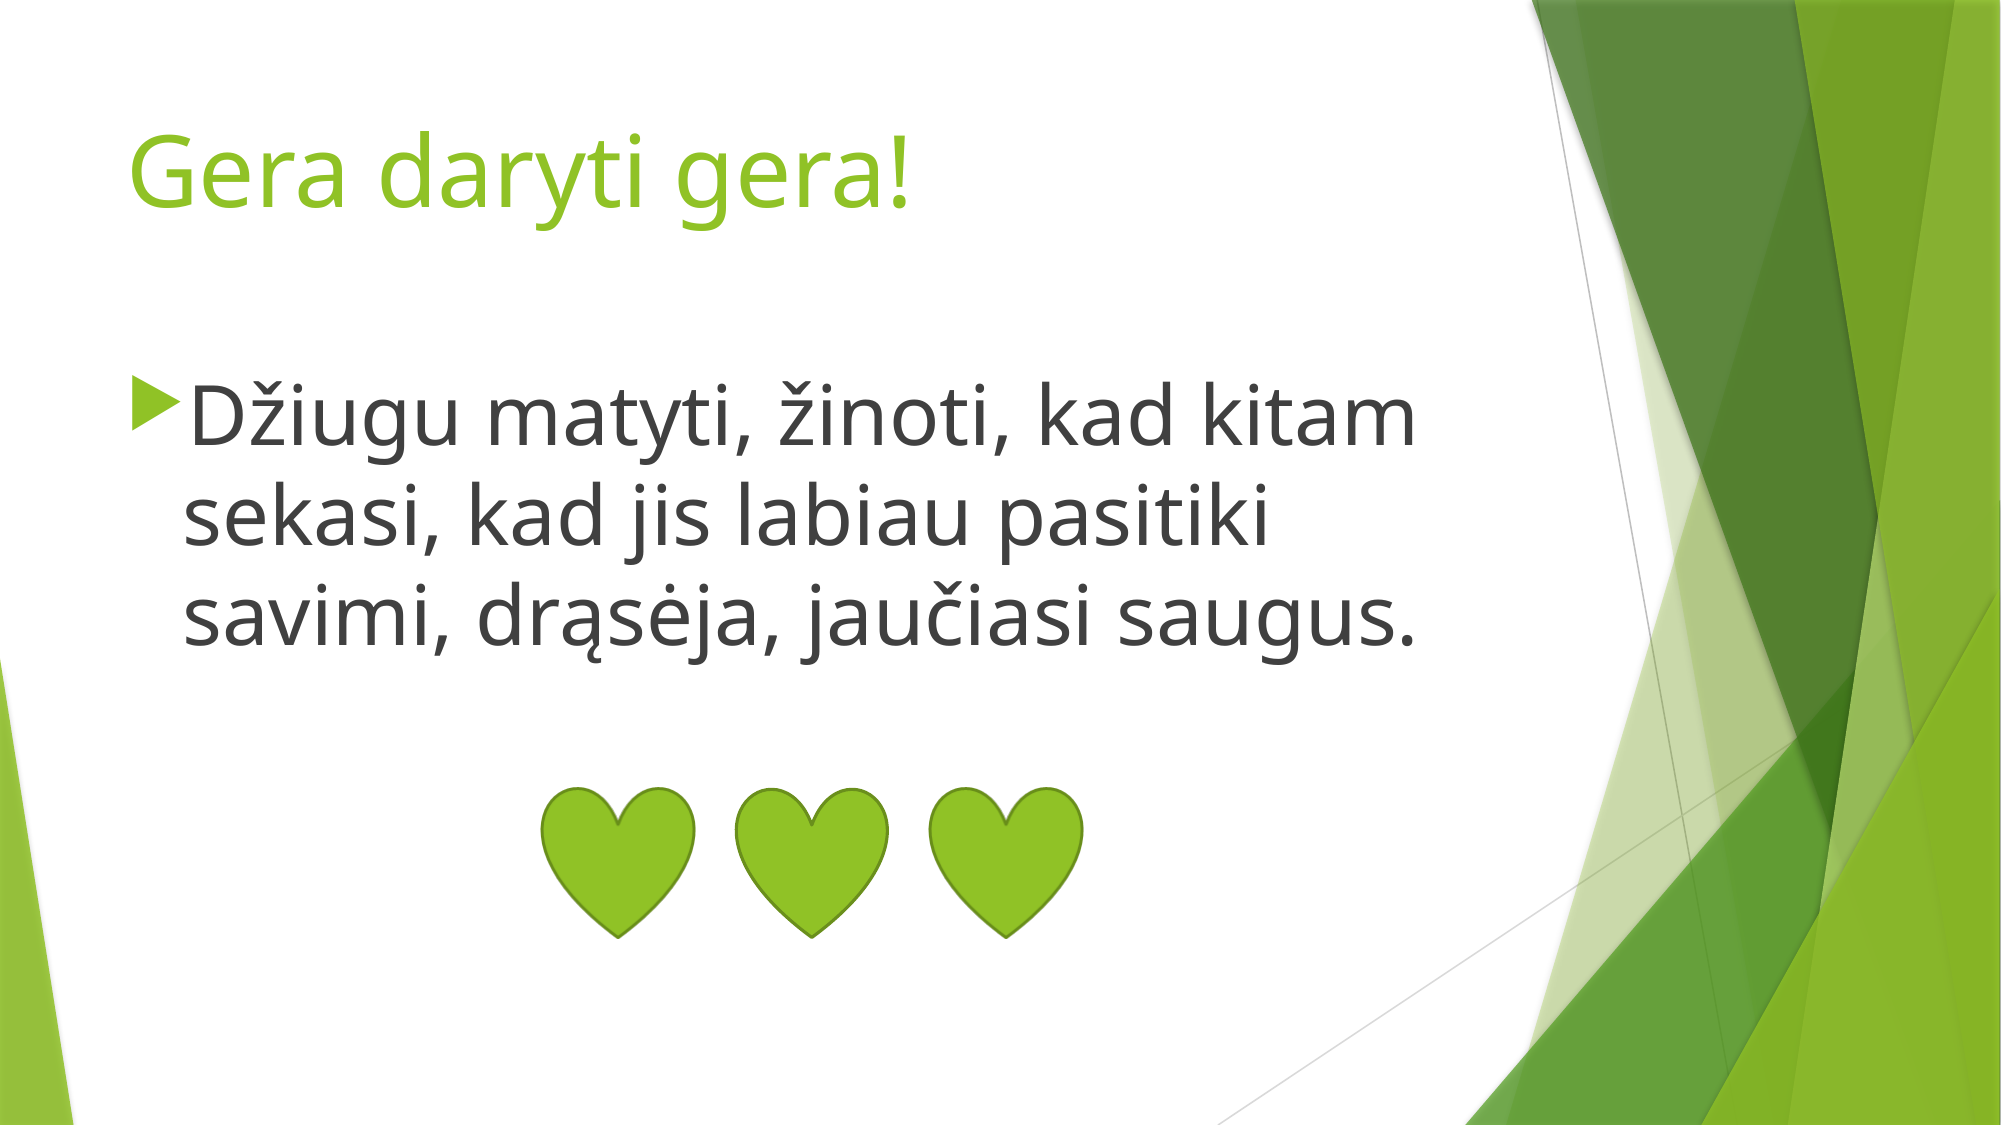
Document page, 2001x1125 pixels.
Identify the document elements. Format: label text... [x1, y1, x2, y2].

text_box [734, 787, 889, 939]
picture [539, 785, 697, 939]
title Gera daryti gera! [111, 99, 1522, 317]
picture [927, 785, 1084, 939]
list Džiugu matyti, žinoti, kad kitam sekasi, kad jis labiau pasitiki savimi, drąsėja, jaučiasi saugus. [111, 354, 1522, 992]
